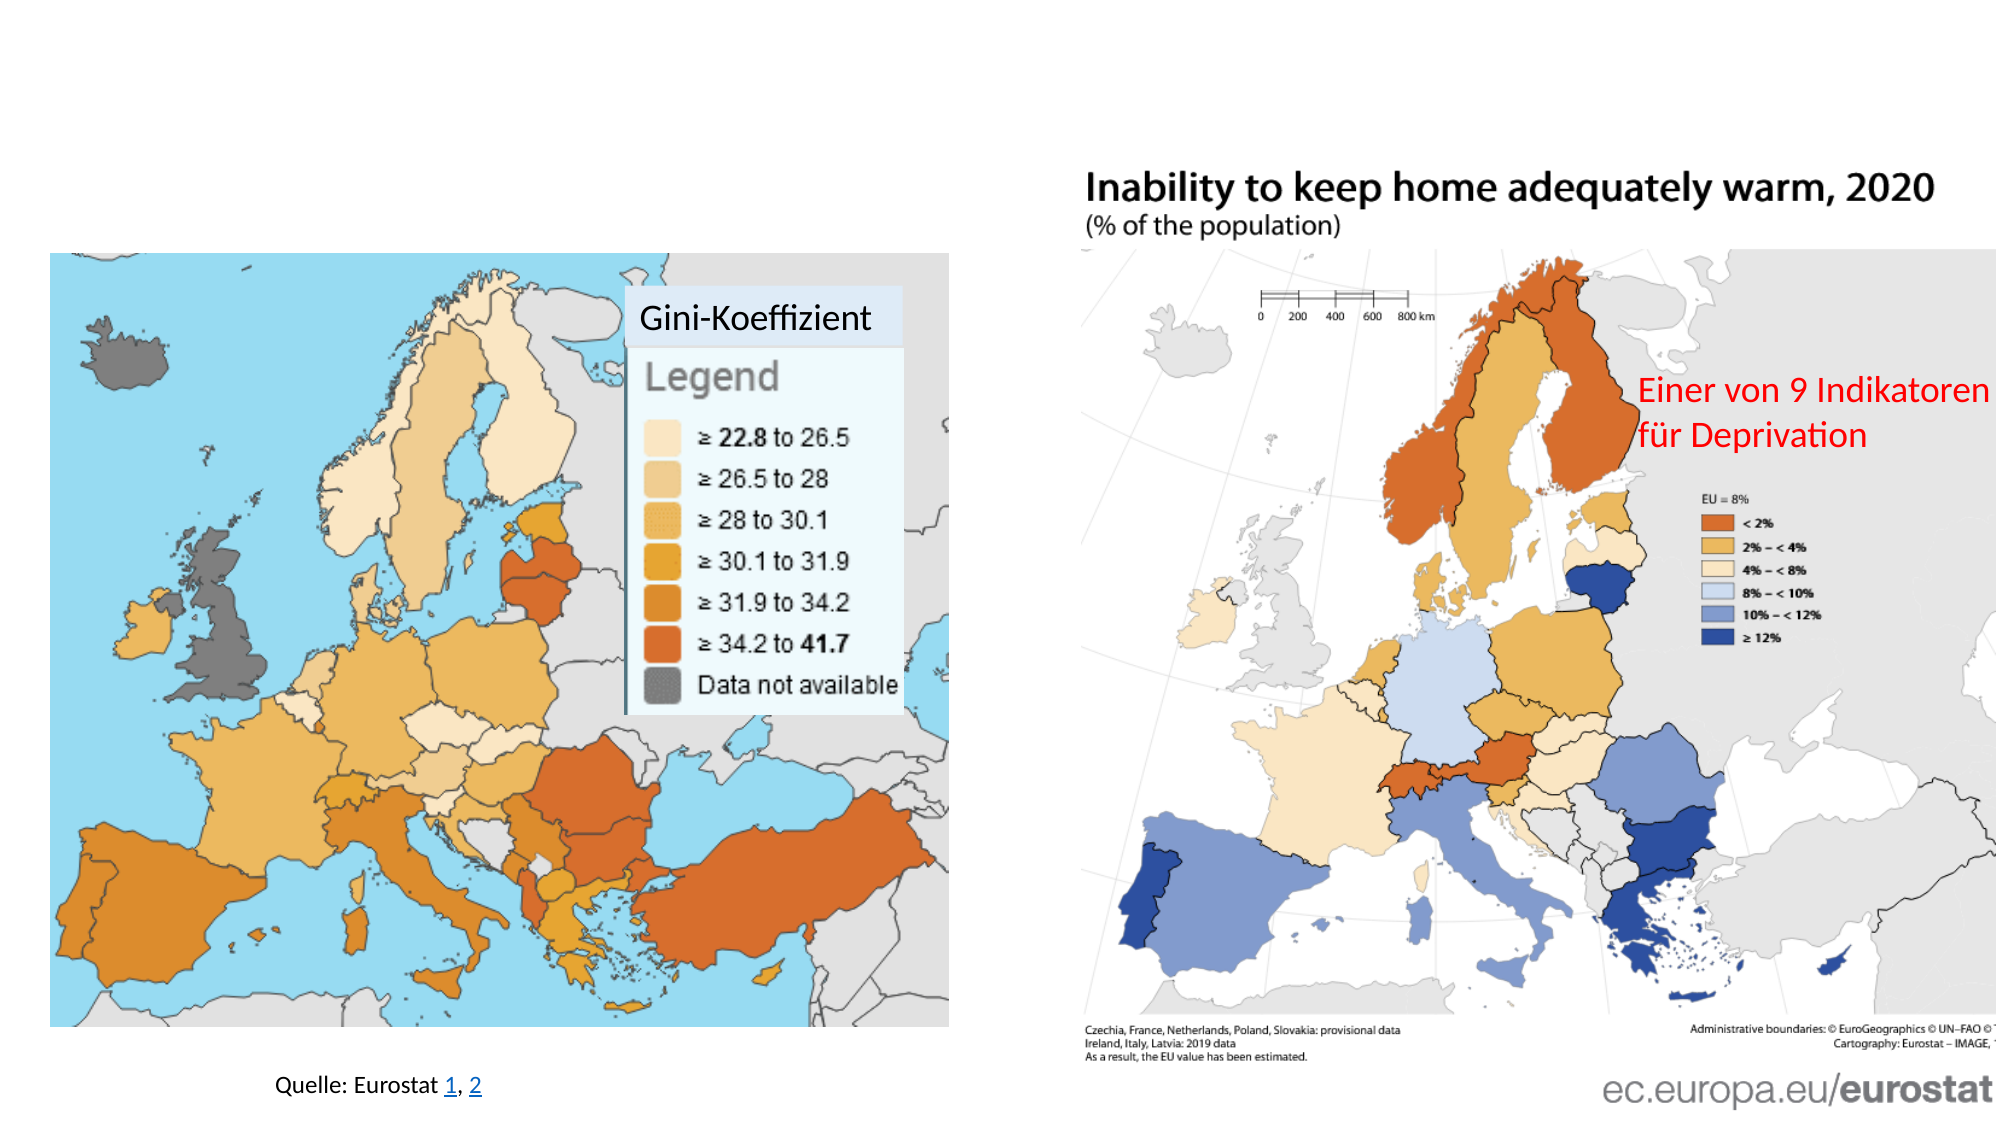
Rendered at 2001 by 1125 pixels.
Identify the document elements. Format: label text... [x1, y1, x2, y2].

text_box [50, 253, 949, 1028]
text_box Quelle: Eurostat 1, 2 [260, 1060, 626, 1106]
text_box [1081, 166, 2000, 1115]
